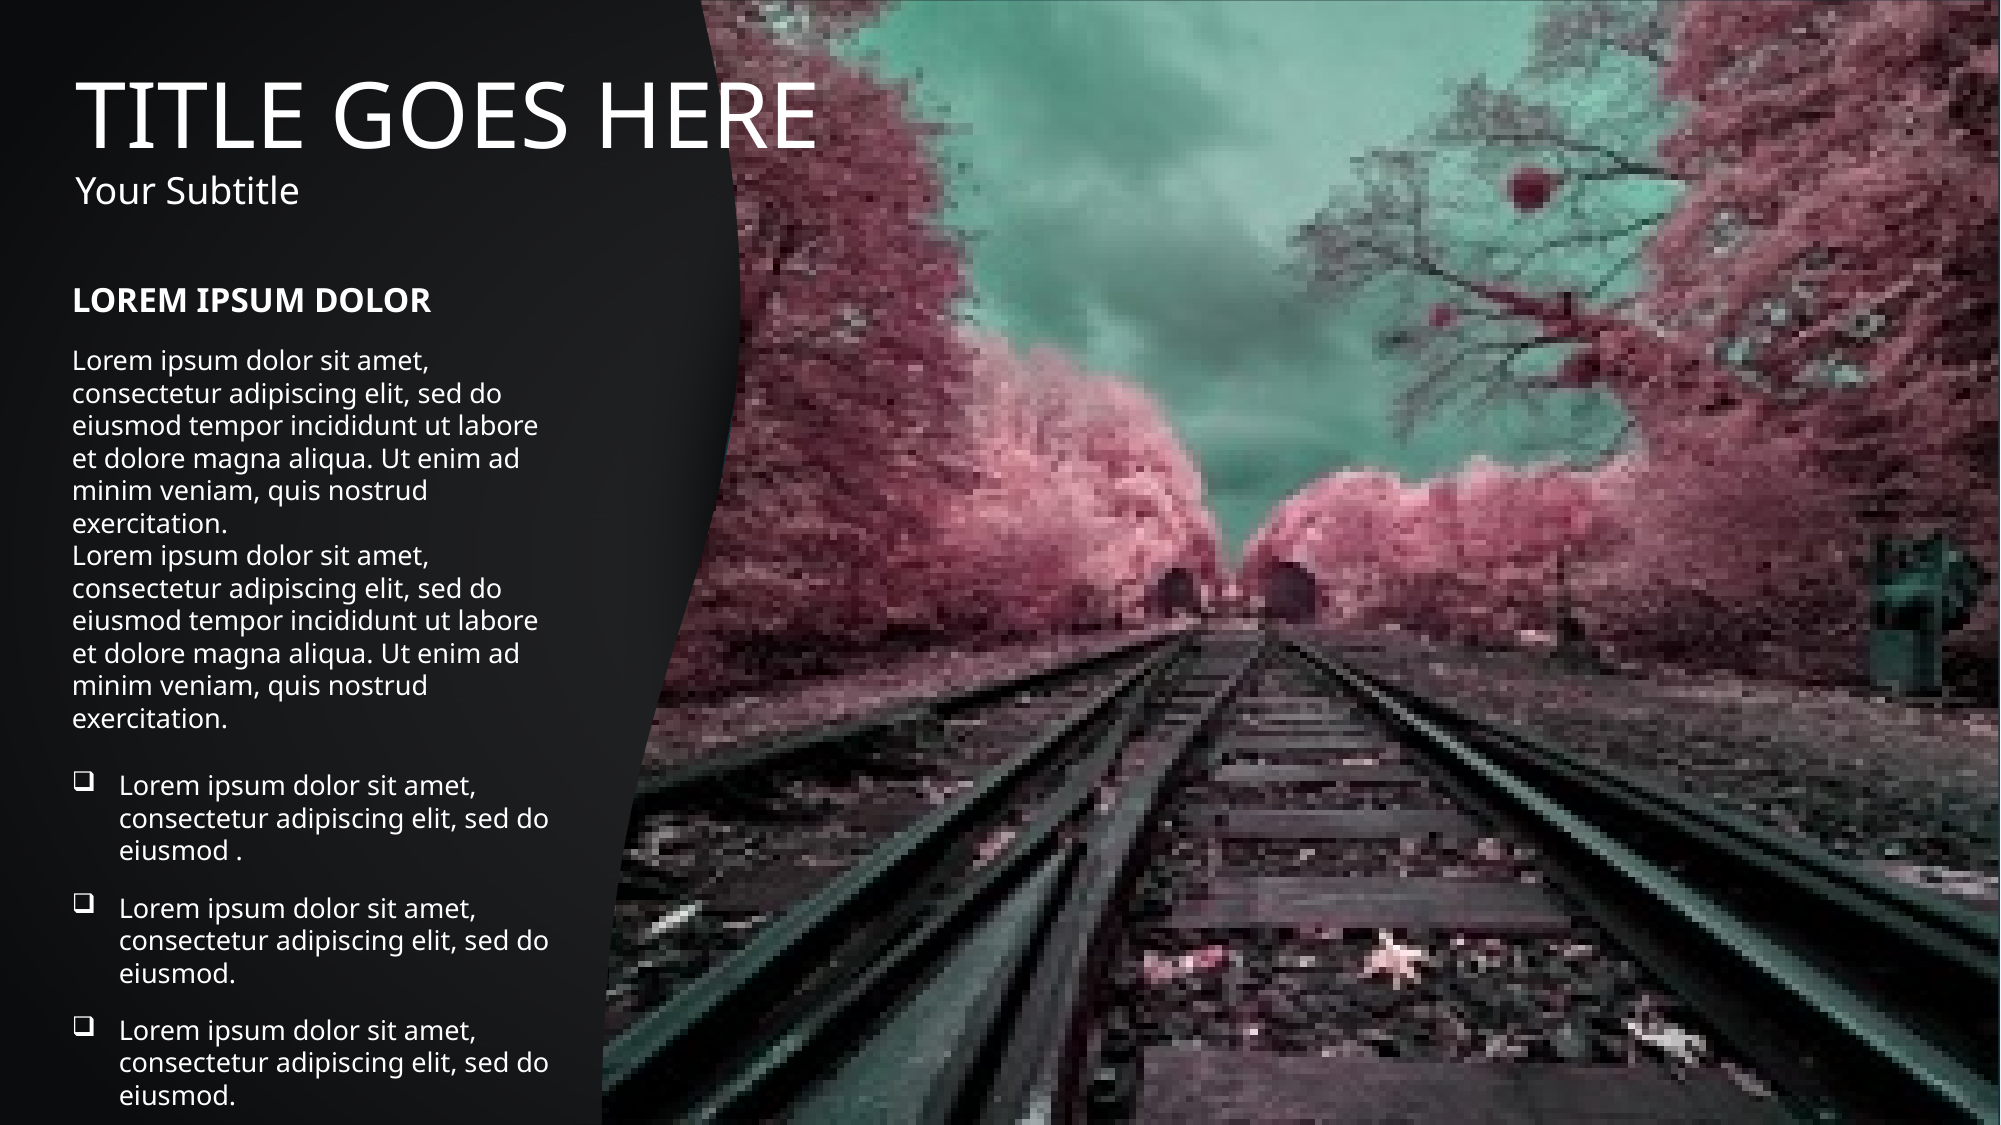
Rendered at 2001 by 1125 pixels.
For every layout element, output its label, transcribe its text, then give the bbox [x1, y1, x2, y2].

text_box [573, 0, 2000, 1125]
text_box LOREM IPSUM DOLOR Lorem ipsum dolor sit amet, consectetur adipiscing elit, sed do eiusmod tempor incididunt ut labore et dolore magna aliqua. Ut enim ad minim veniam, quis nostrud exercitation. Lorem ipsum dolor sit amet, consectetur adipiscing elit, sed do eiusmod tempor incididunt ut labore et dolore magna aliqua. Ut enim ad minim veniam, quis nostrud exercitation. Lorem ipsum dolor sit amet, consectetur adipiscing elit, sed do eiusmod . Lorem ipsum dolor sit amet, consectetur adipiscing elit, sed do eiusmod. Lorem ipsum dolor sit amet, consectetur adipiscing elit, sed do eiusmod. [57, 271, 575, 1119]
text_box TITLE GOES HERE Your Subtitle [60, 49, 1036, 220]
